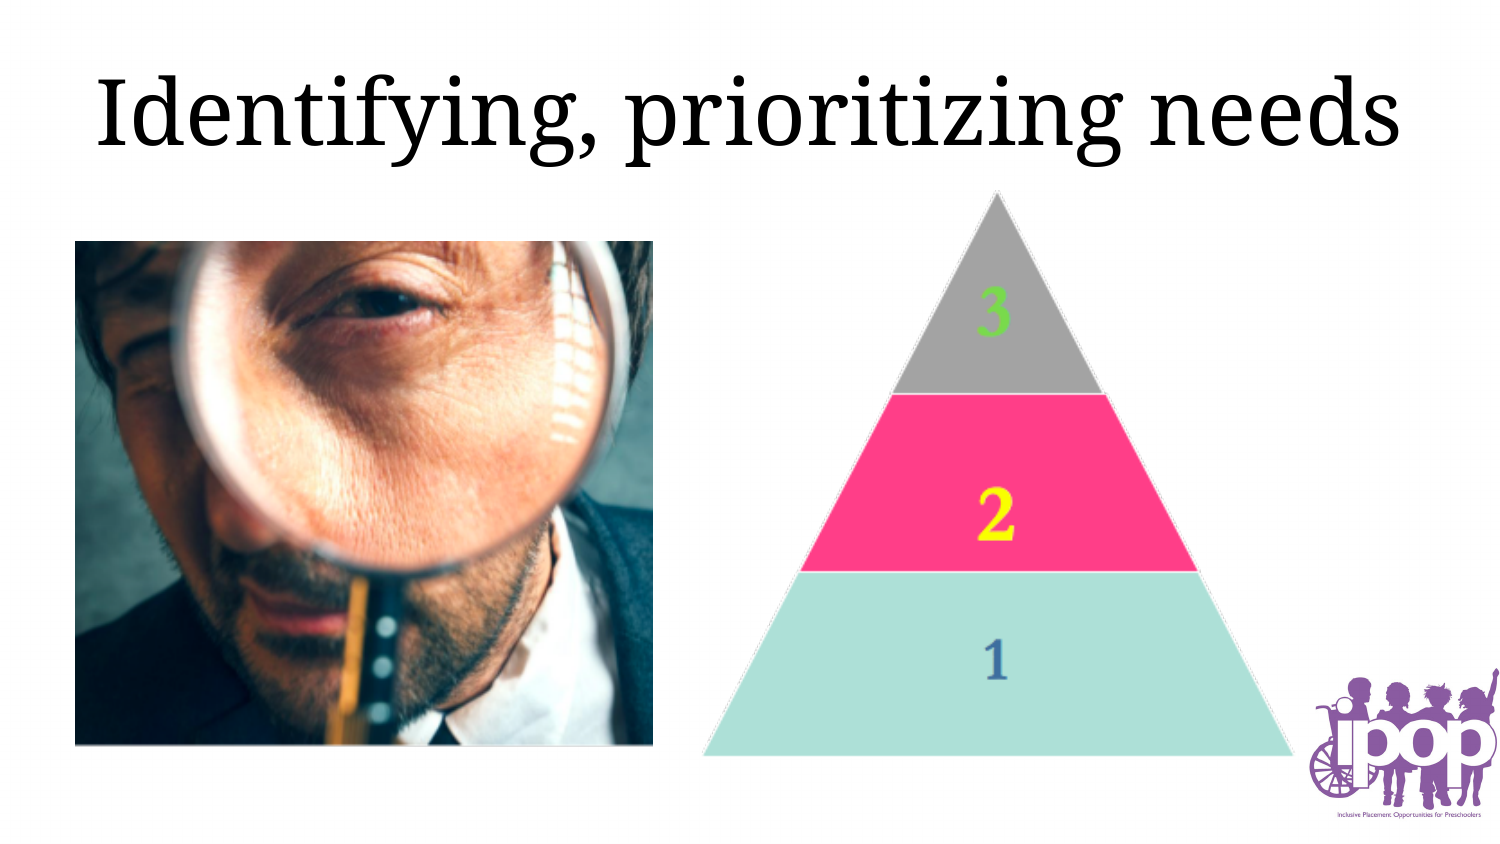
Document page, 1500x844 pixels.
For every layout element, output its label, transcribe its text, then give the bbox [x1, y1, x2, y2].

picture [0, 0, 1500, 844]
title Identifying, prioritizing needs [75, 50, 1425, 168]
